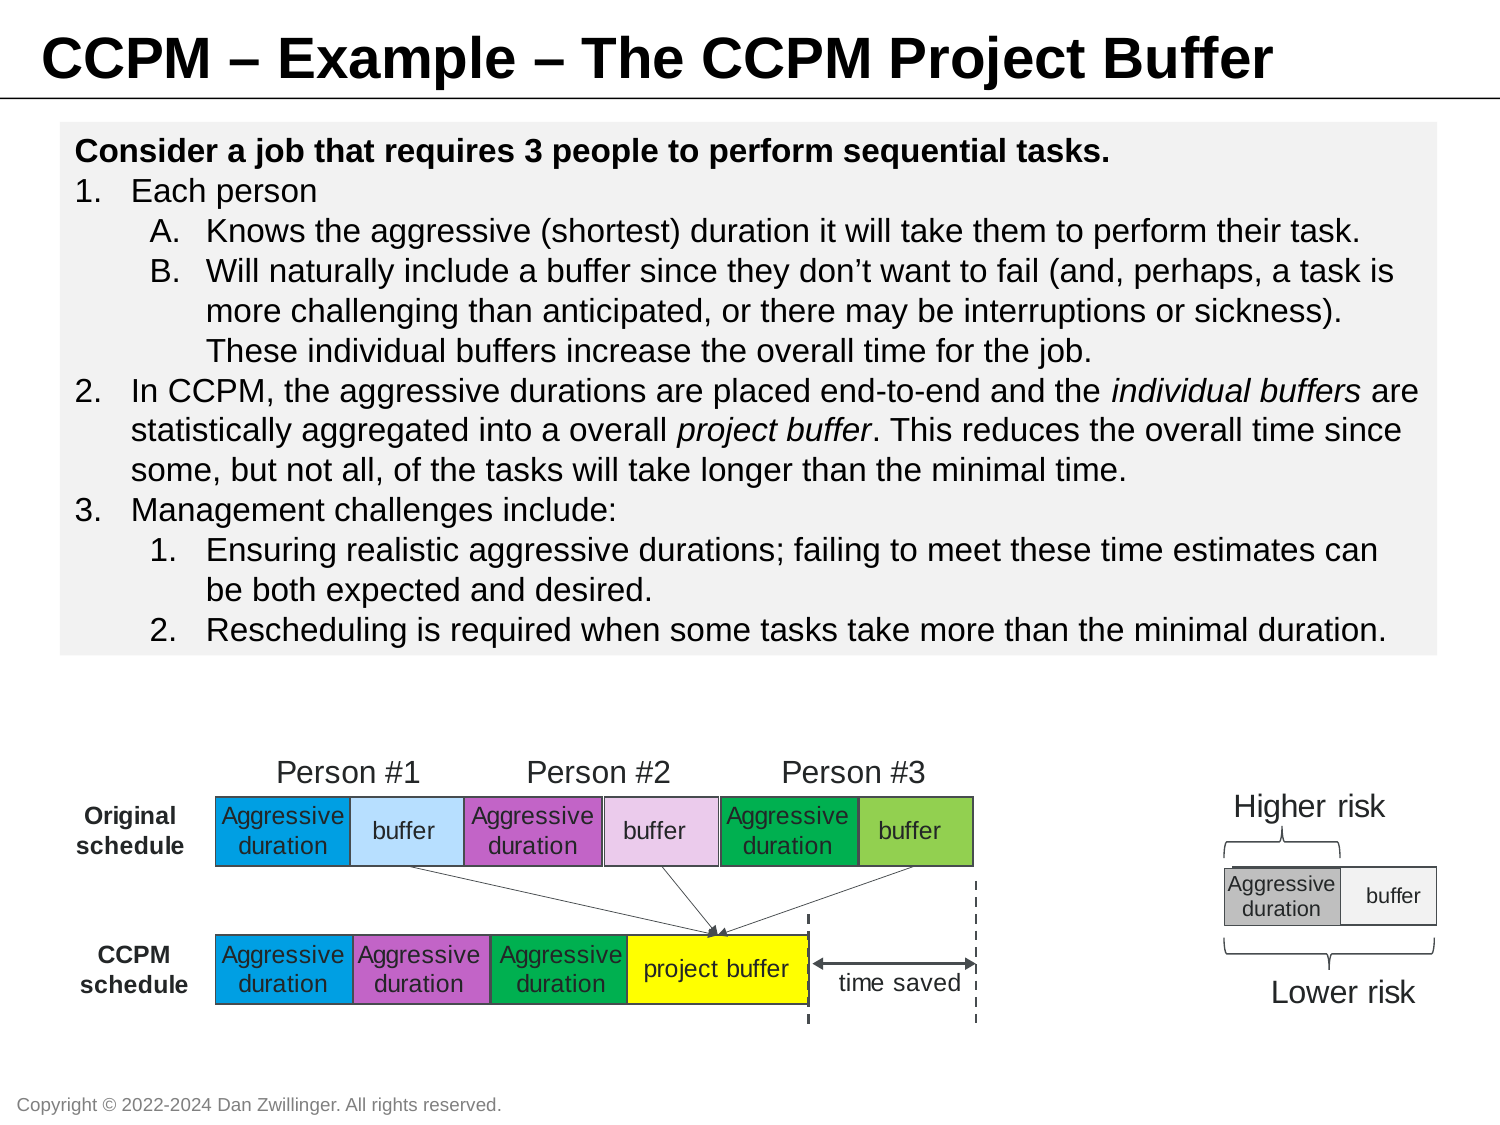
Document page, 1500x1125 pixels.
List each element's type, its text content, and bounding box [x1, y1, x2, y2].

text_box CCPM – Example – The CCPM Project Buffer [26, 12, 1387, 98]
text_box Consider a job that requires 3 people to perform sequential tasks. Each person Knows the aggressive (shortest) duration it will take them to perform their task. Will naturally include a buffer since they don’t want to fail (and, perhaps, a task is more challenging than anticipated, or there may be interruptions or sickness). These individual buffers increase the overall time for the job. In CCPM, the aggressive durations are placed end-to-end and the individual buffers are statistically aggregated into a overall project buffer. This reduces the overall time since some, but not all, of the tasks will take longer than the minimal time. Management challenges include: Ensuring realistic aggressive durations; failing to meet these time estimates can be both expected and desired. Rescheduling is required when some tasks take more than the minimal duration. [59, 121, 1438, 656]
text_box Copyright © 2022-2024 Dan Zwillinger. All rights reserved. [1, 1085, 517, 1123]
picture [1212, 775, 1438, 1031]
picture [59, 741, 993, 1030]
